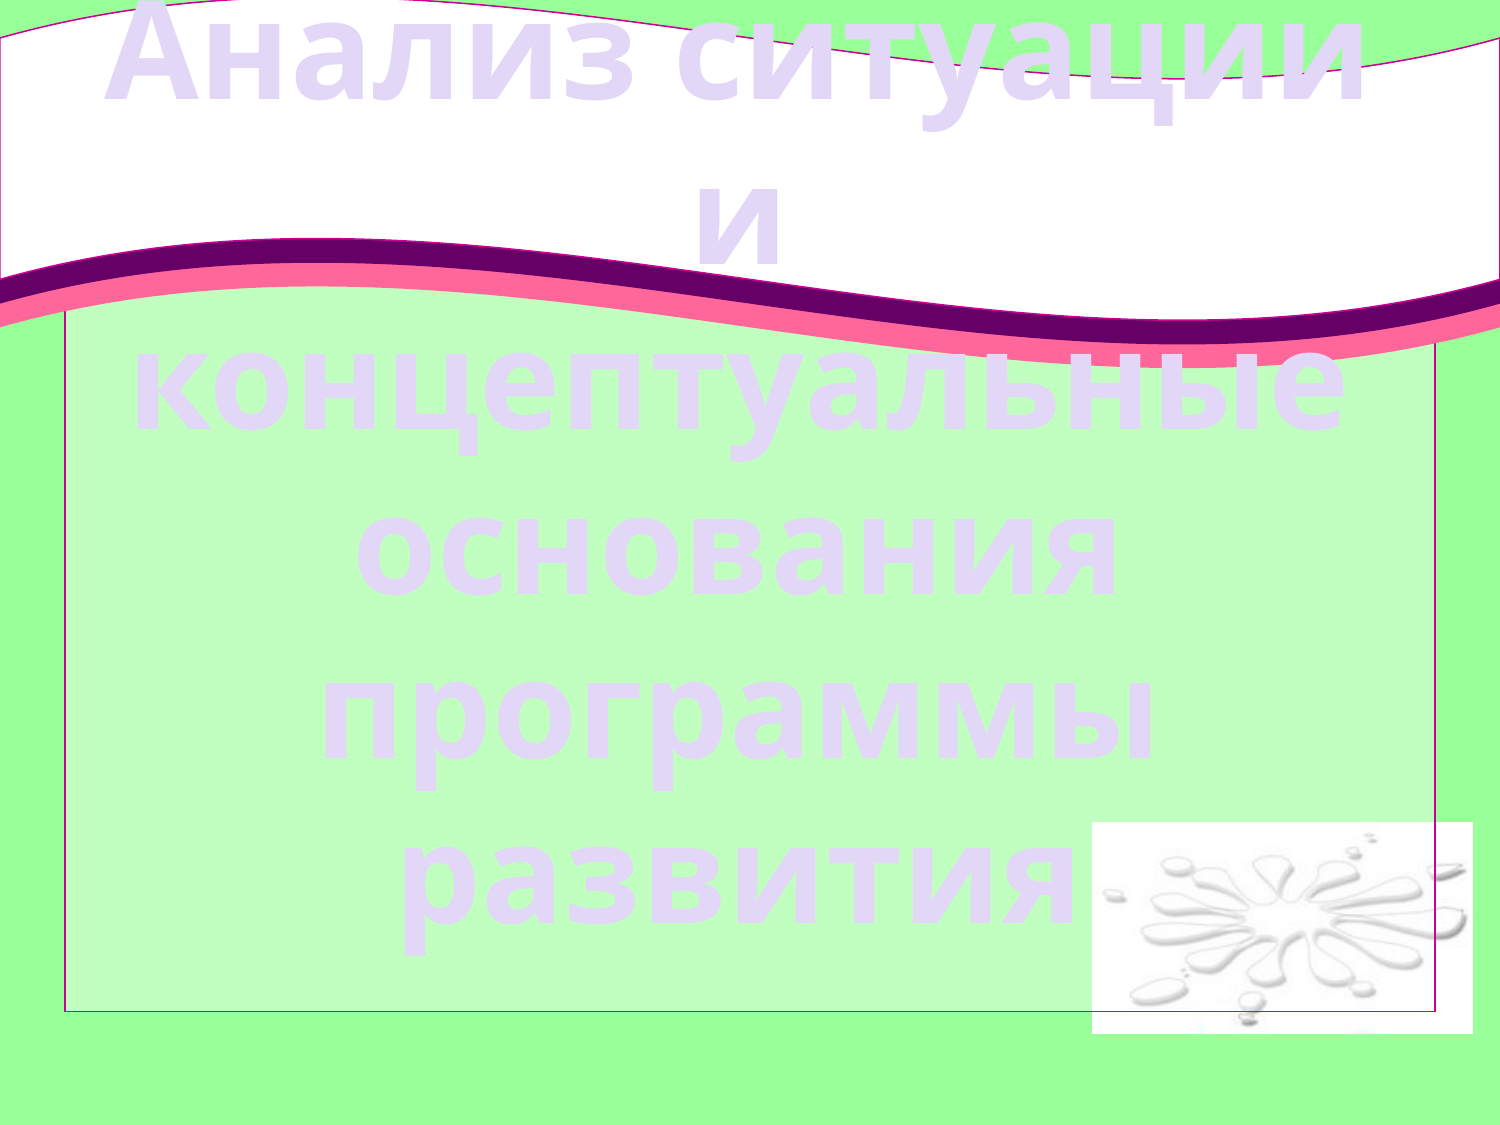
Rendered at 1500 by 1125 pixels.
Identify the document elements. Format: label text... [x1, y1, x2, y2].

title Анализ ситуации и концептуальные основания программы развития [64, 361, 1414, 552]
picture [1092, 822, 1473, 1034]
